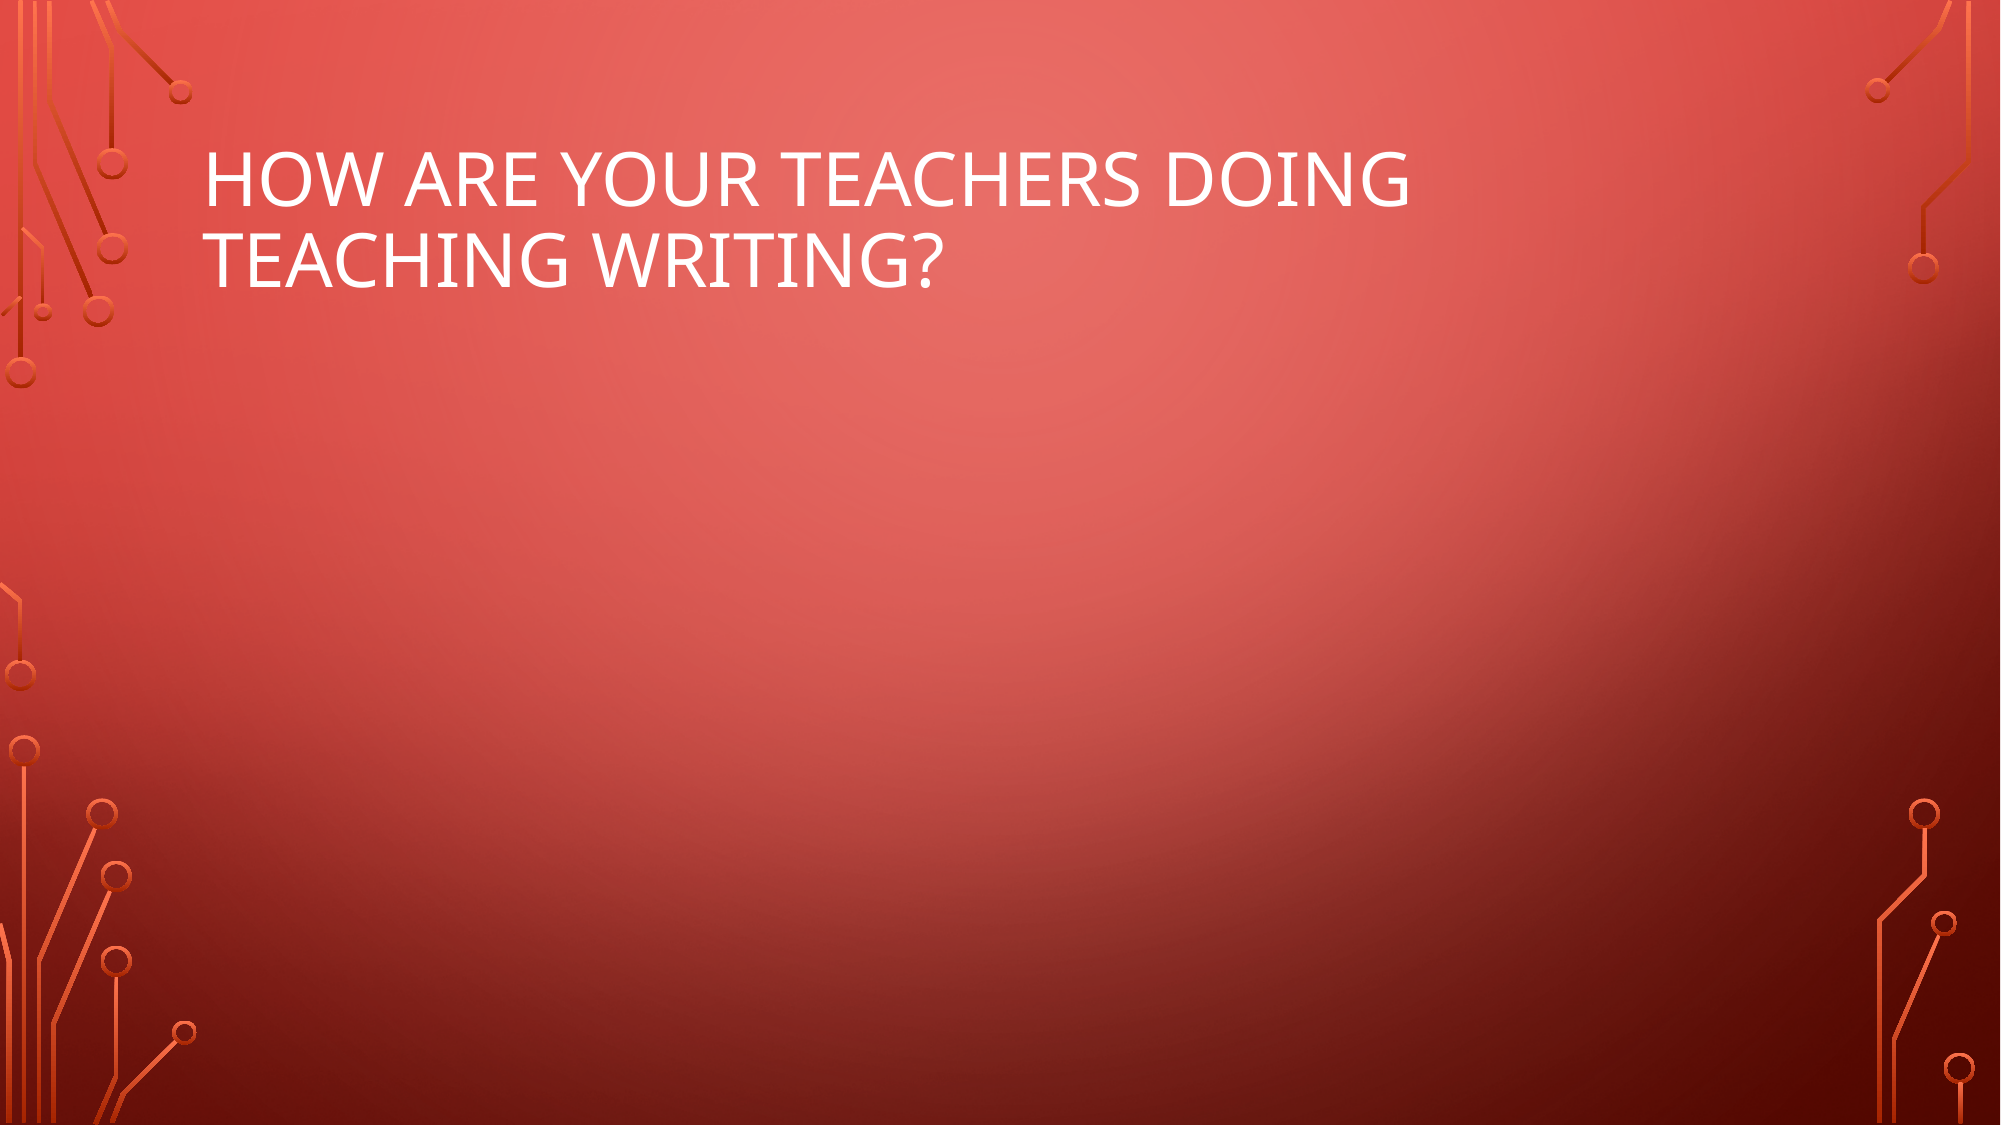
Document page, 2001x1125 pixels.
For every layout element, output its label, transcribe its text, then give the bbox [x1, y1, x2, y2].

title How are your teachers doing teaching writing? [187, 101, 1813, 344]
